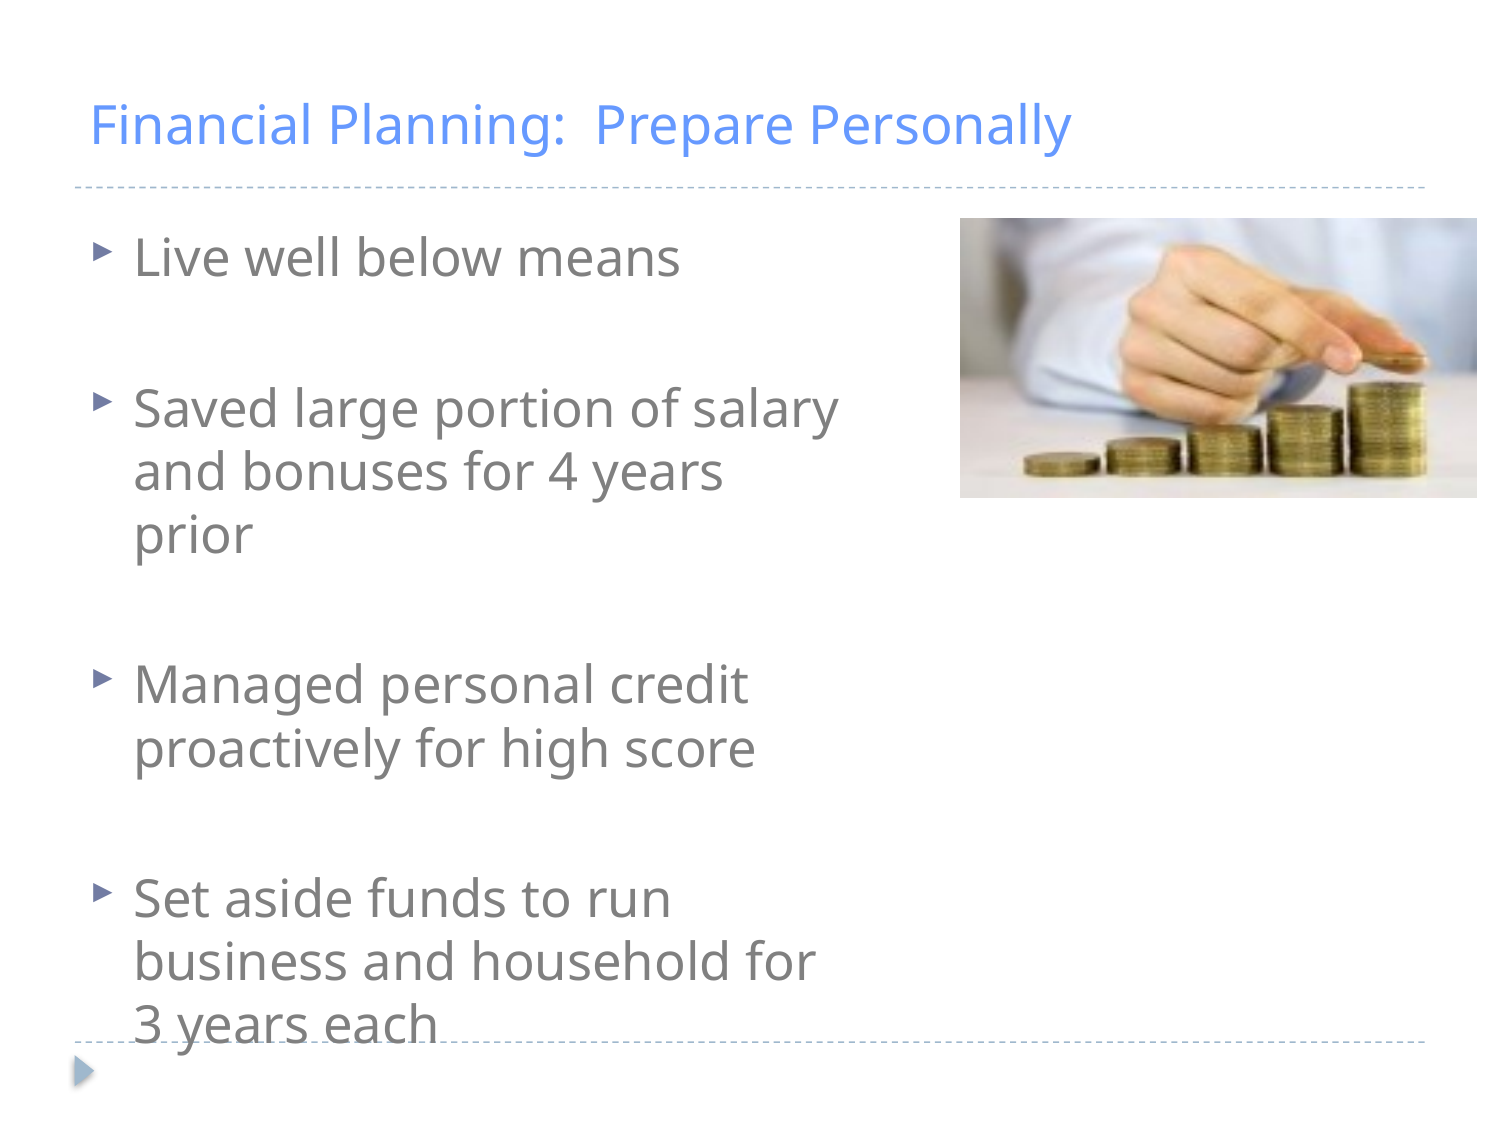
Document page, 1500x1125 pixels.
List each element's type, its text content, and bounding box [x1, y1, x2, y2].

title Financial Planning: Prepare Personally [75, 0, 1500, 163]
picture [960, 218, 1478, 498]
list Live well below means Saved large portion of salary and bonuses for 4 years prior Managed personal credit proactively for high score Set aside funds to run business and household for 3 years each [75, 216, 859, 1063]
